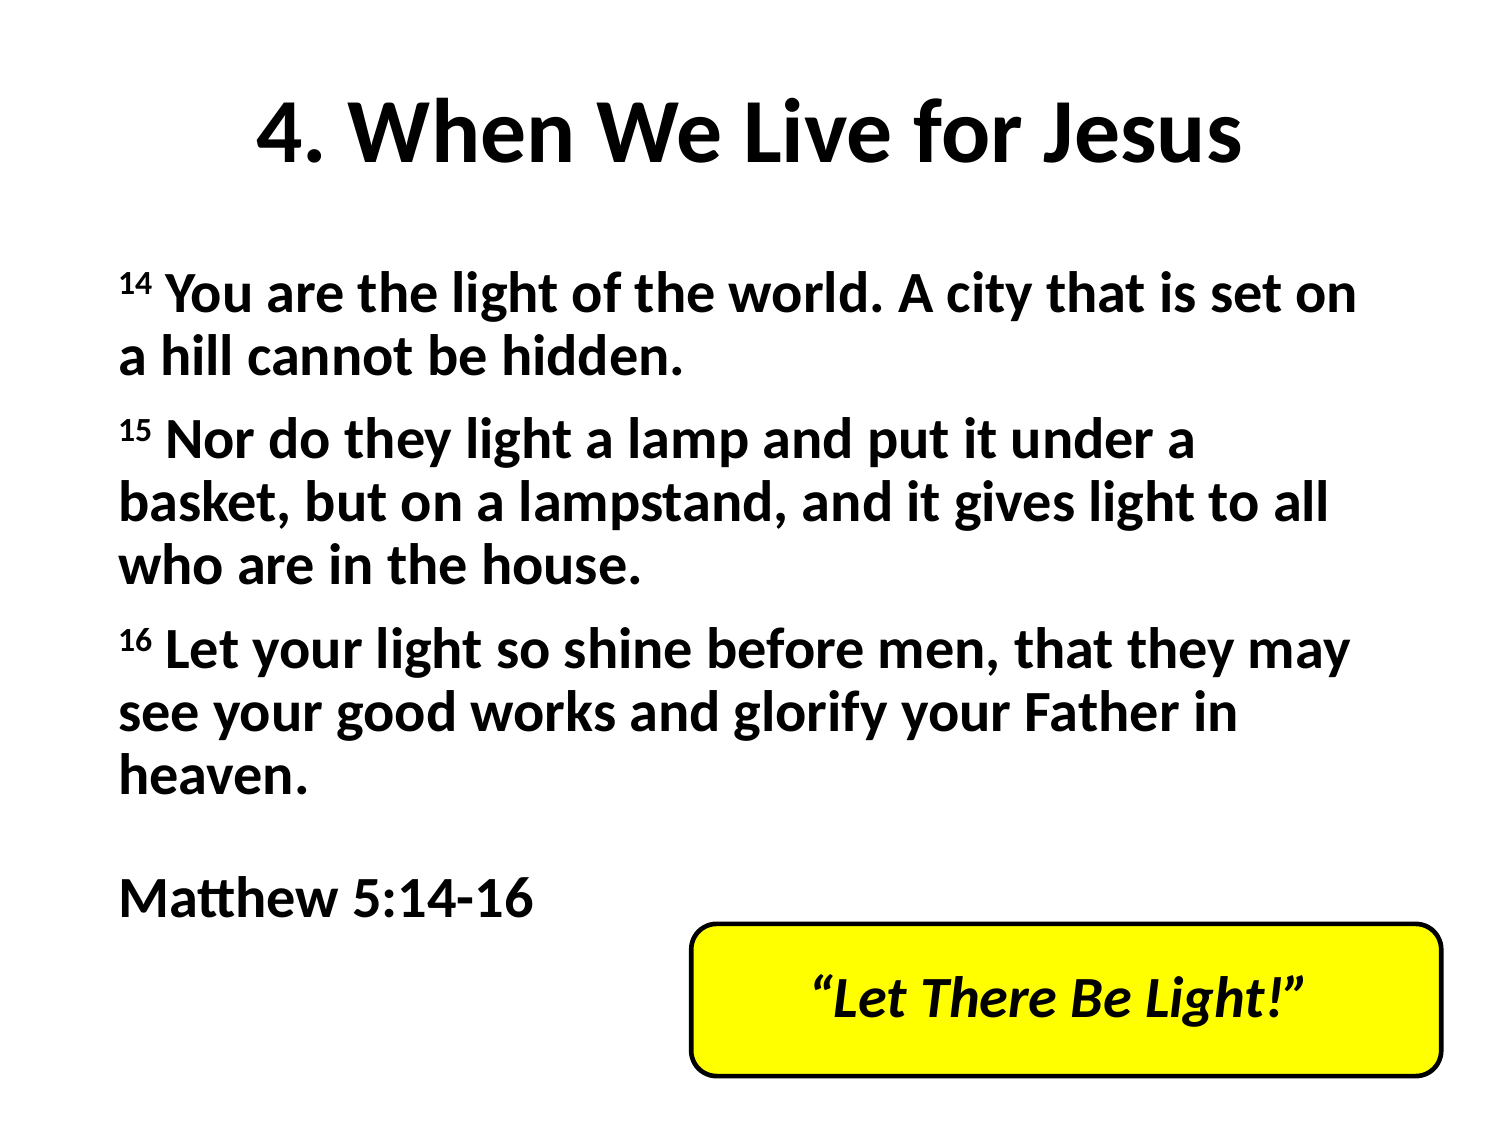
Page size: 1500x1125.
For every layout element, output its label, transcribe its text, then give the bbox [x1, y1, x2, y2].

list 14 You are the light of the world. A city that is set on a hill cannot be hidden. 15 Nor do they light a lamp and put it under a basket, but on a lampstand, and it gives light to all who are in the house. 16 Let your light so shine before men, that they may see your good works and glorify your Father in heaven. Matthew 5:14-16 [103, 254, 1397, 1014]
title 4. When We Live for Jesus [103, 59, 1397, 207]
text_box [690, 922, 1443, 1078]
text_box “Let There Be Light!” [721, 952, 1397, 1037]
